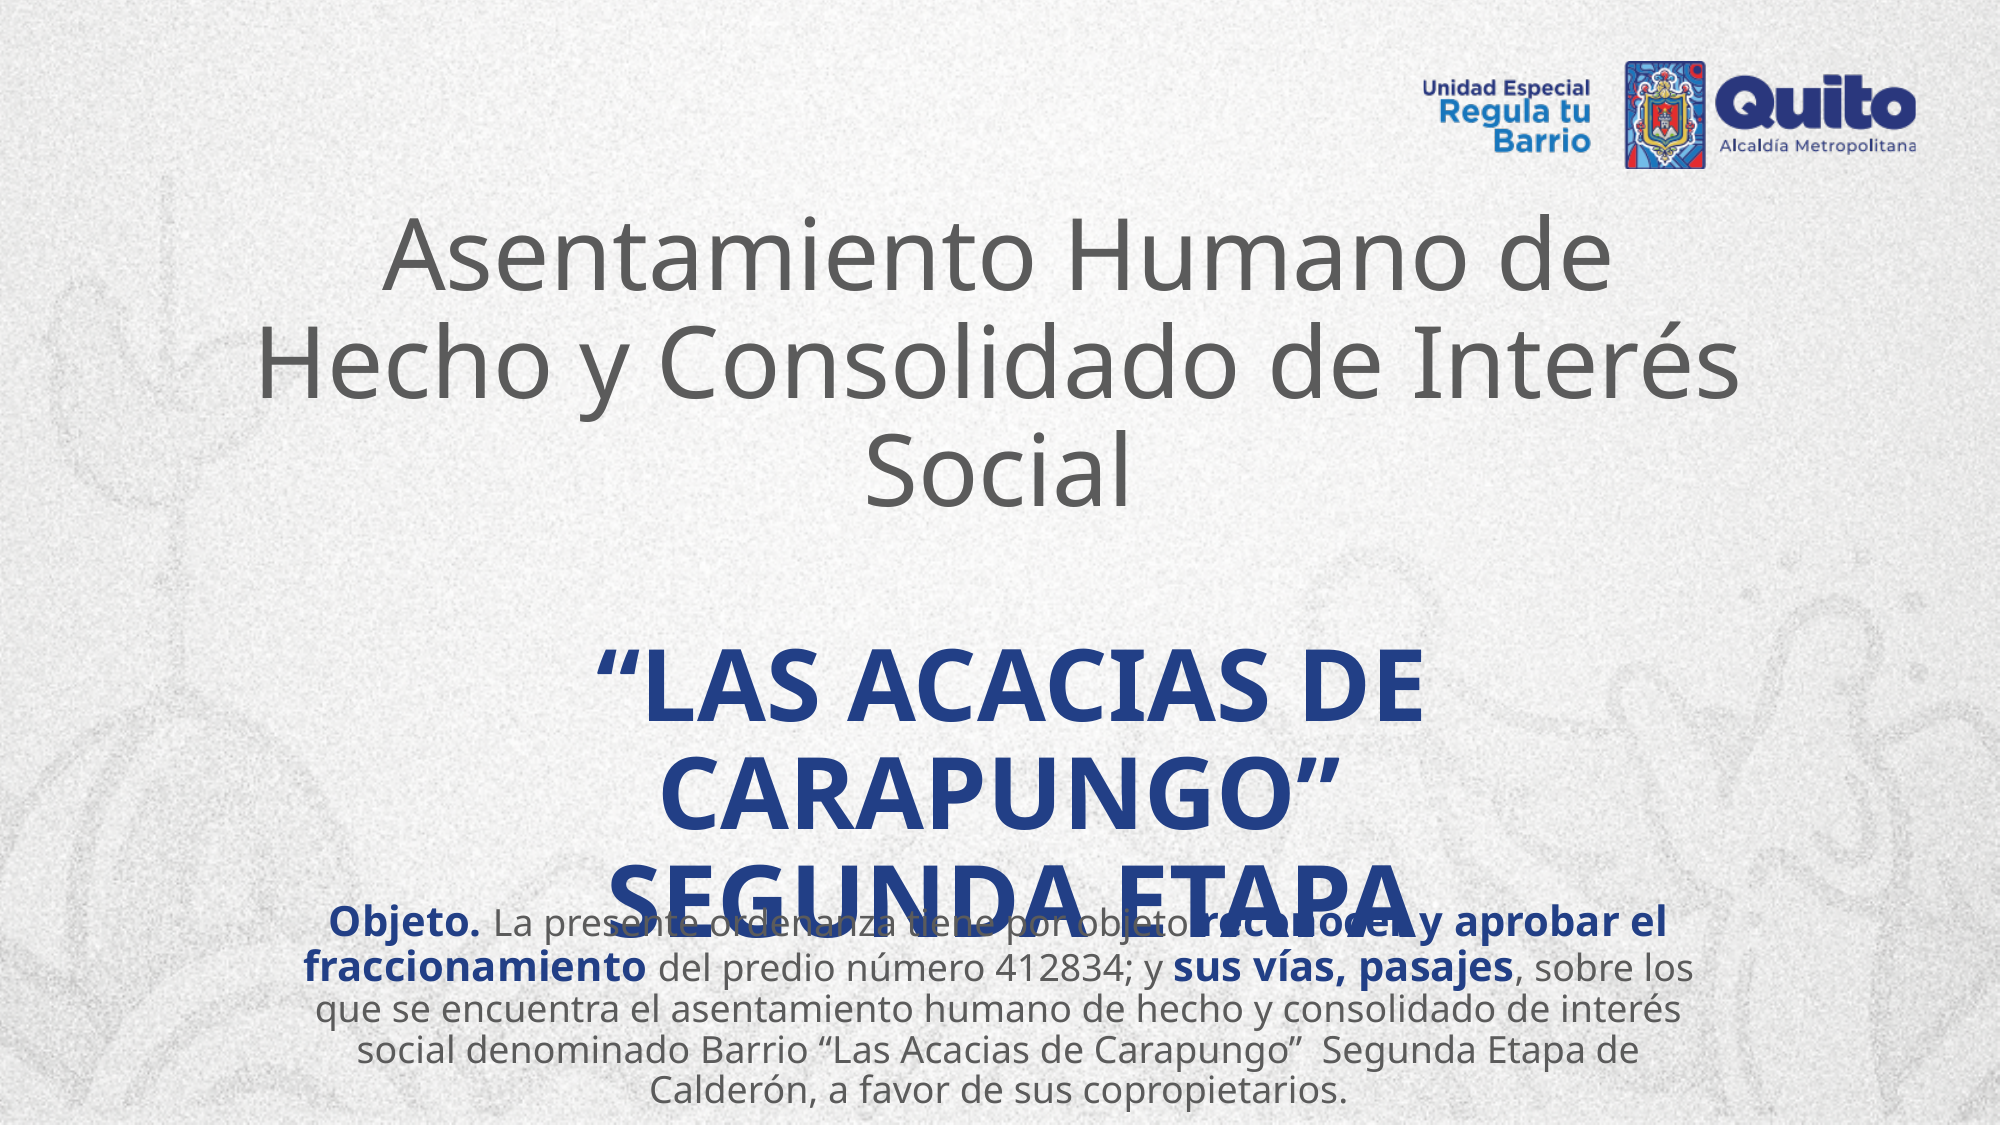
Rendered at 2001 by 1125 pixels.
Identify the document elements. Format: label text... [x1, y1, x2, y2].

text_box Asentamiento Humano de Hecho y Consolidado de Interés Social “LAS ACACIAS DE CARAPUNGO” SEGUNDA ETAPA [238, 196, 1760, 1115]
text_box Objeto. La presente ordenanza tiene por objeto reconocer y aprobar el fraccionamiento del predio número 412834; y sus vías, pasajes, sobre los que se encuentra el asentamiento humano de hecho y consolidado de interés social denominado Barrio “Las Acacias de Carapungo” Segunda Etapa de Calderón, a favor de sus copropietarios. [278, 892, 1720, 1120]
picture [0, 0, 2000, 1125]
